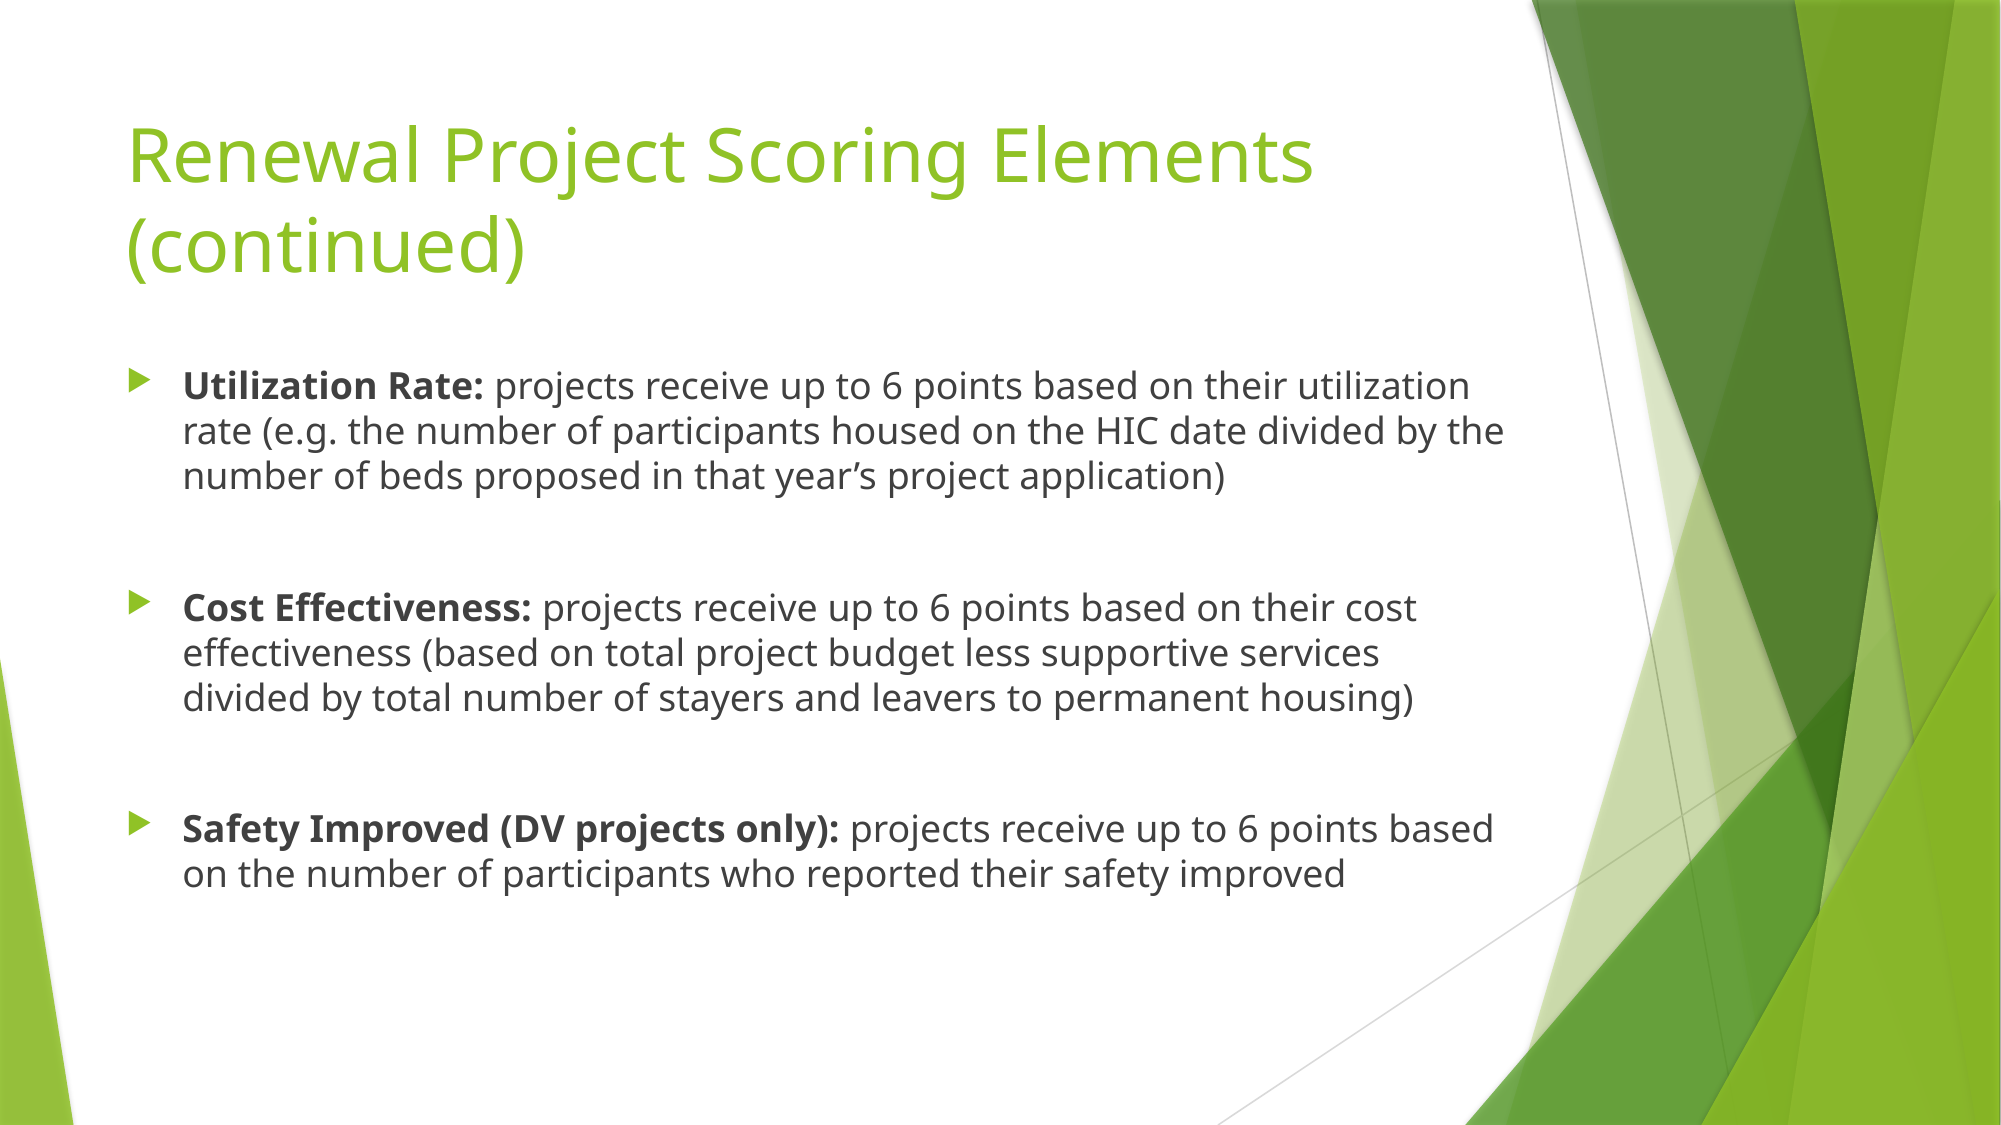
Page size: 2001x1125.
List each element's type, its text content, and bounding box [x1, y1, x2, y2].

list Utilization Rate: projects receive up to 6 points based on their utilization rate (e.g. the number of participants housed on the HIC date divided by the number of beds proposed in that year’s project application) Cost Effectiveness: projects receive up to 6 points based on their cost effectiveness (based on total project budget less supportive services divided by total number of stayers and leavers to permanent housing) Safety Improved (DV projects only): projects receive up to 6 points based on the number of participants who reported their safety improved [111, 354, 1522, 992]
title Renewal Project Scoring Elements (continued) [111, 99, 1522, 317]
